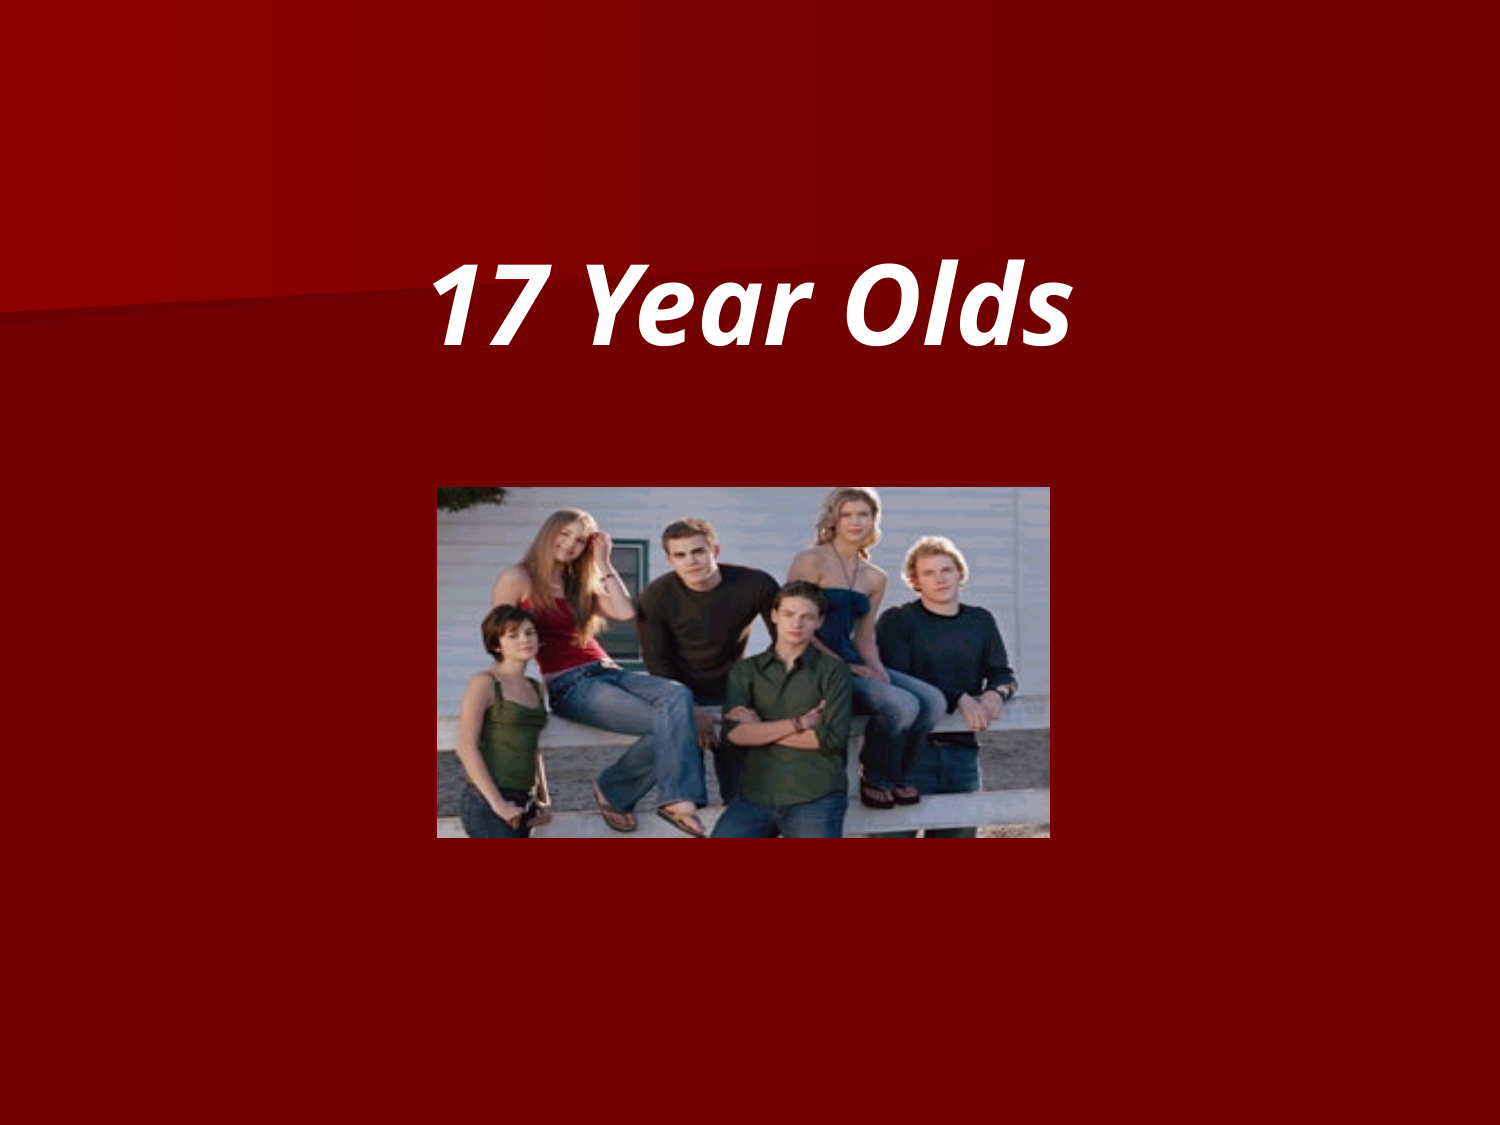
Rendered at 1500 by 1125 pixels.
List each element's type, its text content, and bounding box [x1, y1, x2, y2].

picture [437, 487, 1051, 838]
list 17 Year Olds [74, 224, 1426, 526]
